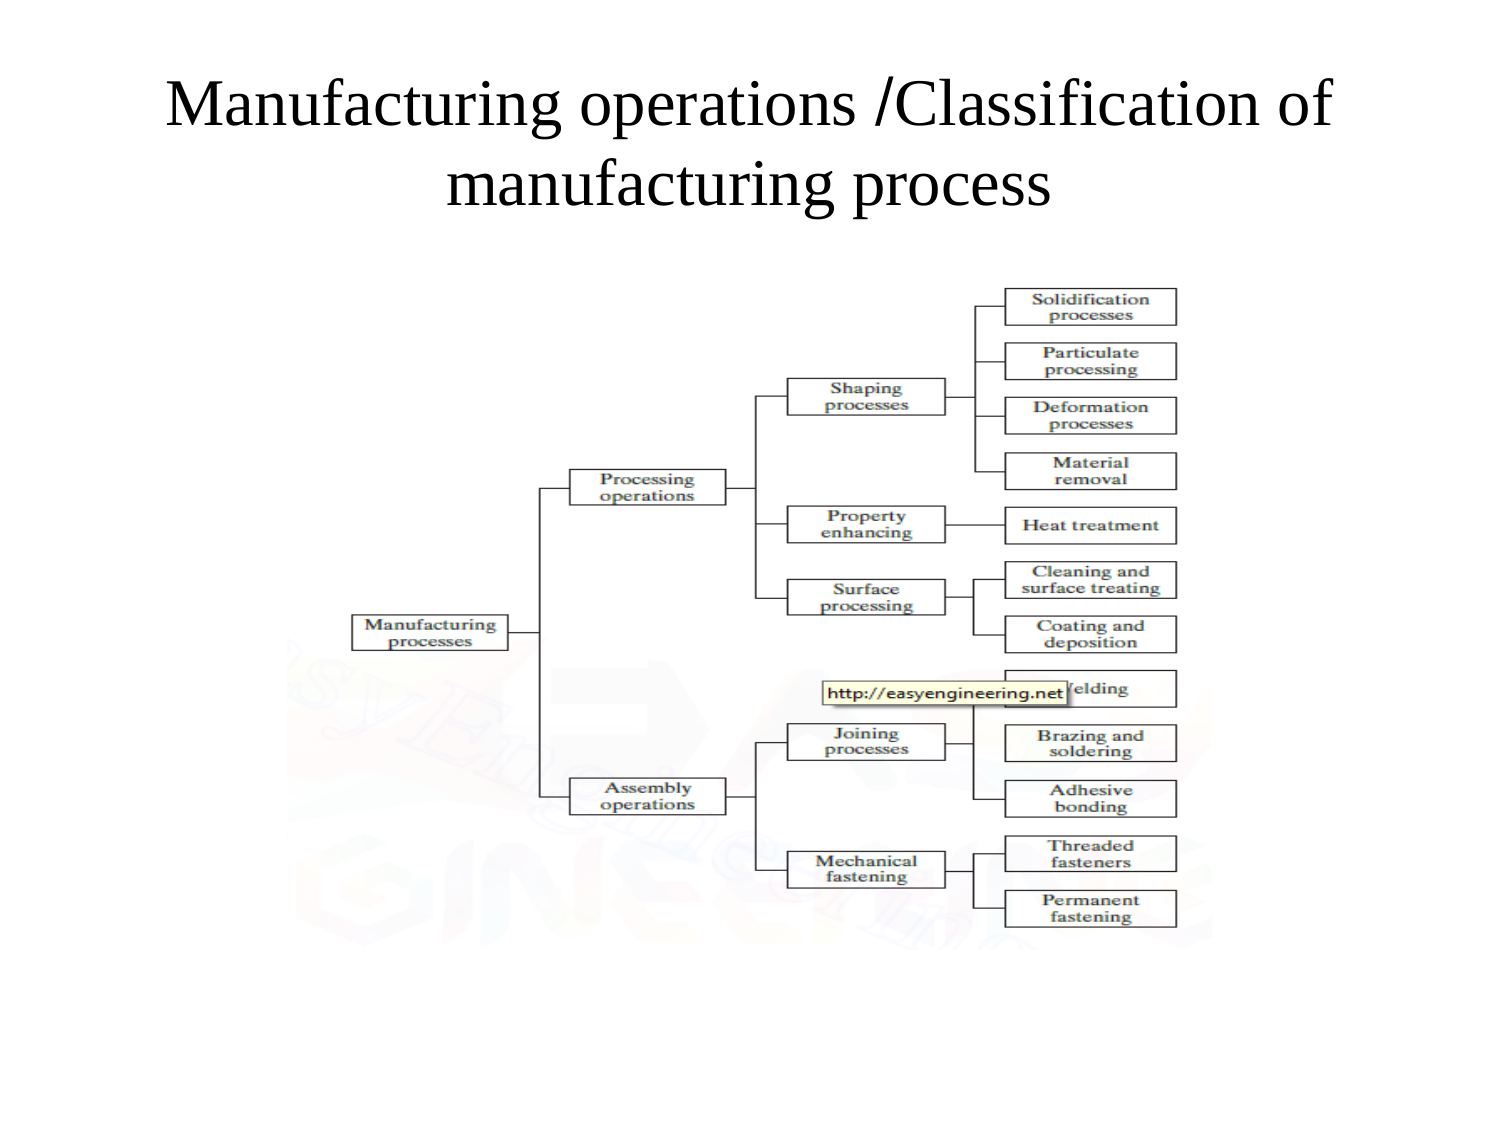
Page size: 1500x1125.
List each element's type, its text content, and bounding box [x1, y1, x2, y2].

title Manufacturing operations Classification of manufacturing process [75, 45, 1425, 233]
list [287, 274, 1213, 951]
